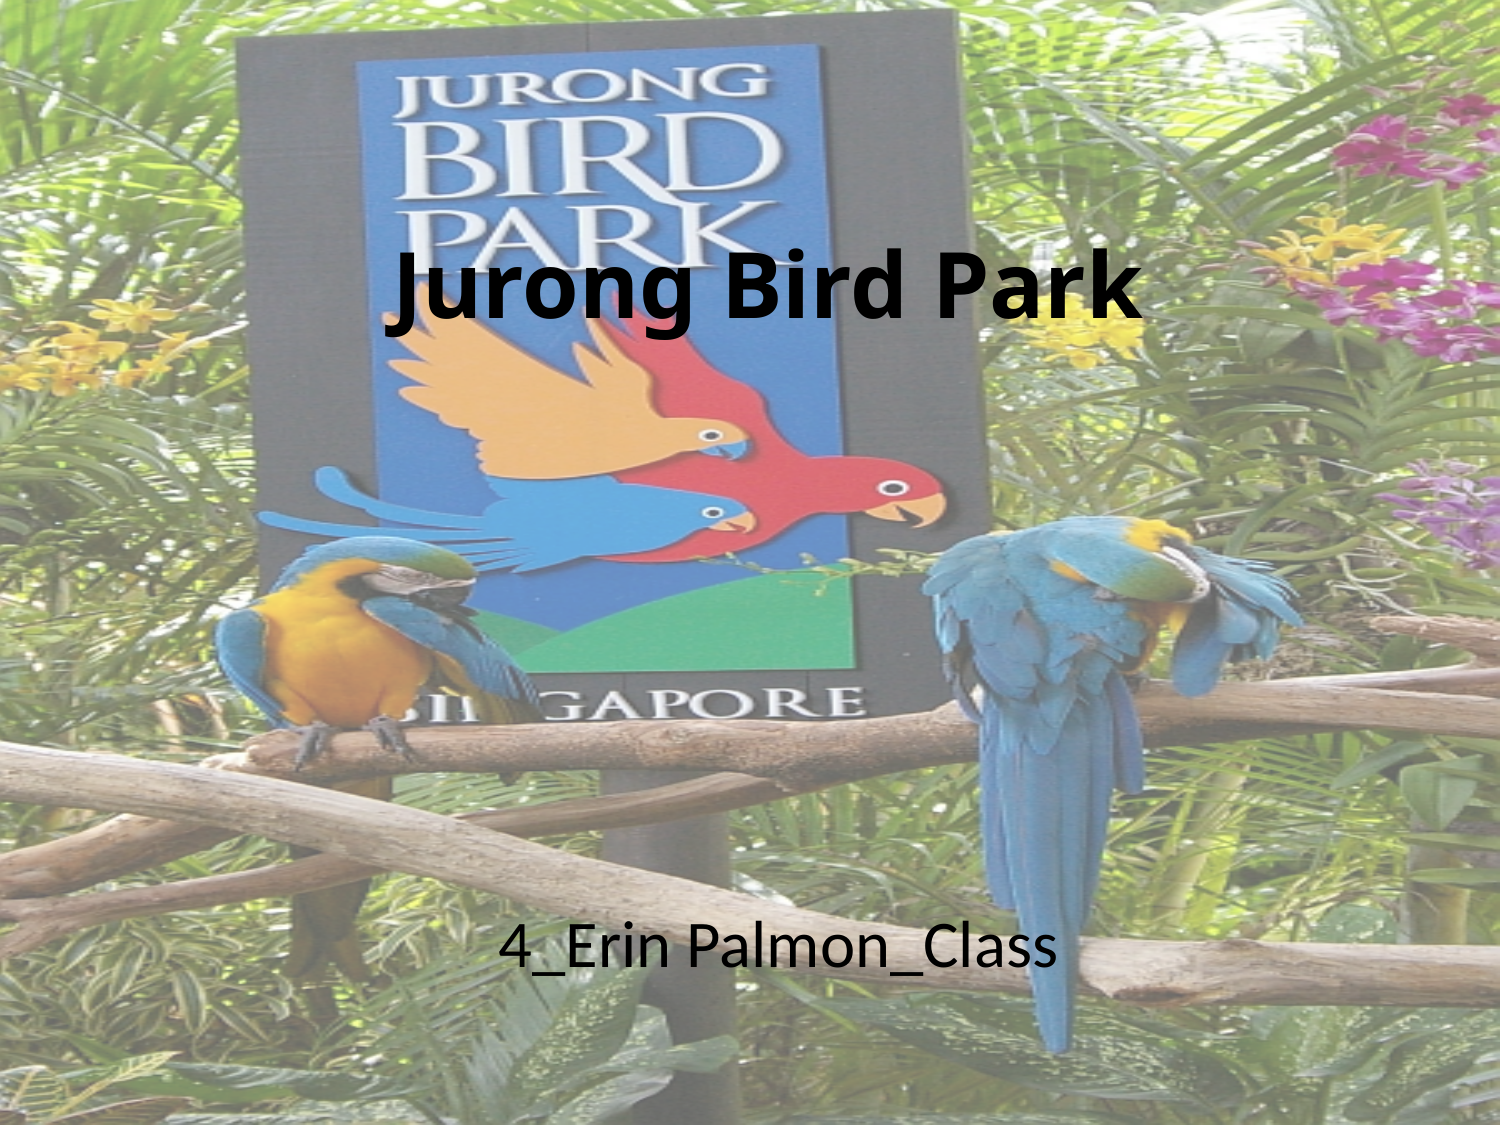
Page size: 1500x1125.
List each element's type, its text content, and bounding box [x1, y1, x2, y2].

title Jurong Bird Park [130, 160, 1406, 402]
subtitle 4_Erin Palmon_Class [253, 893, 1304, 1125]
